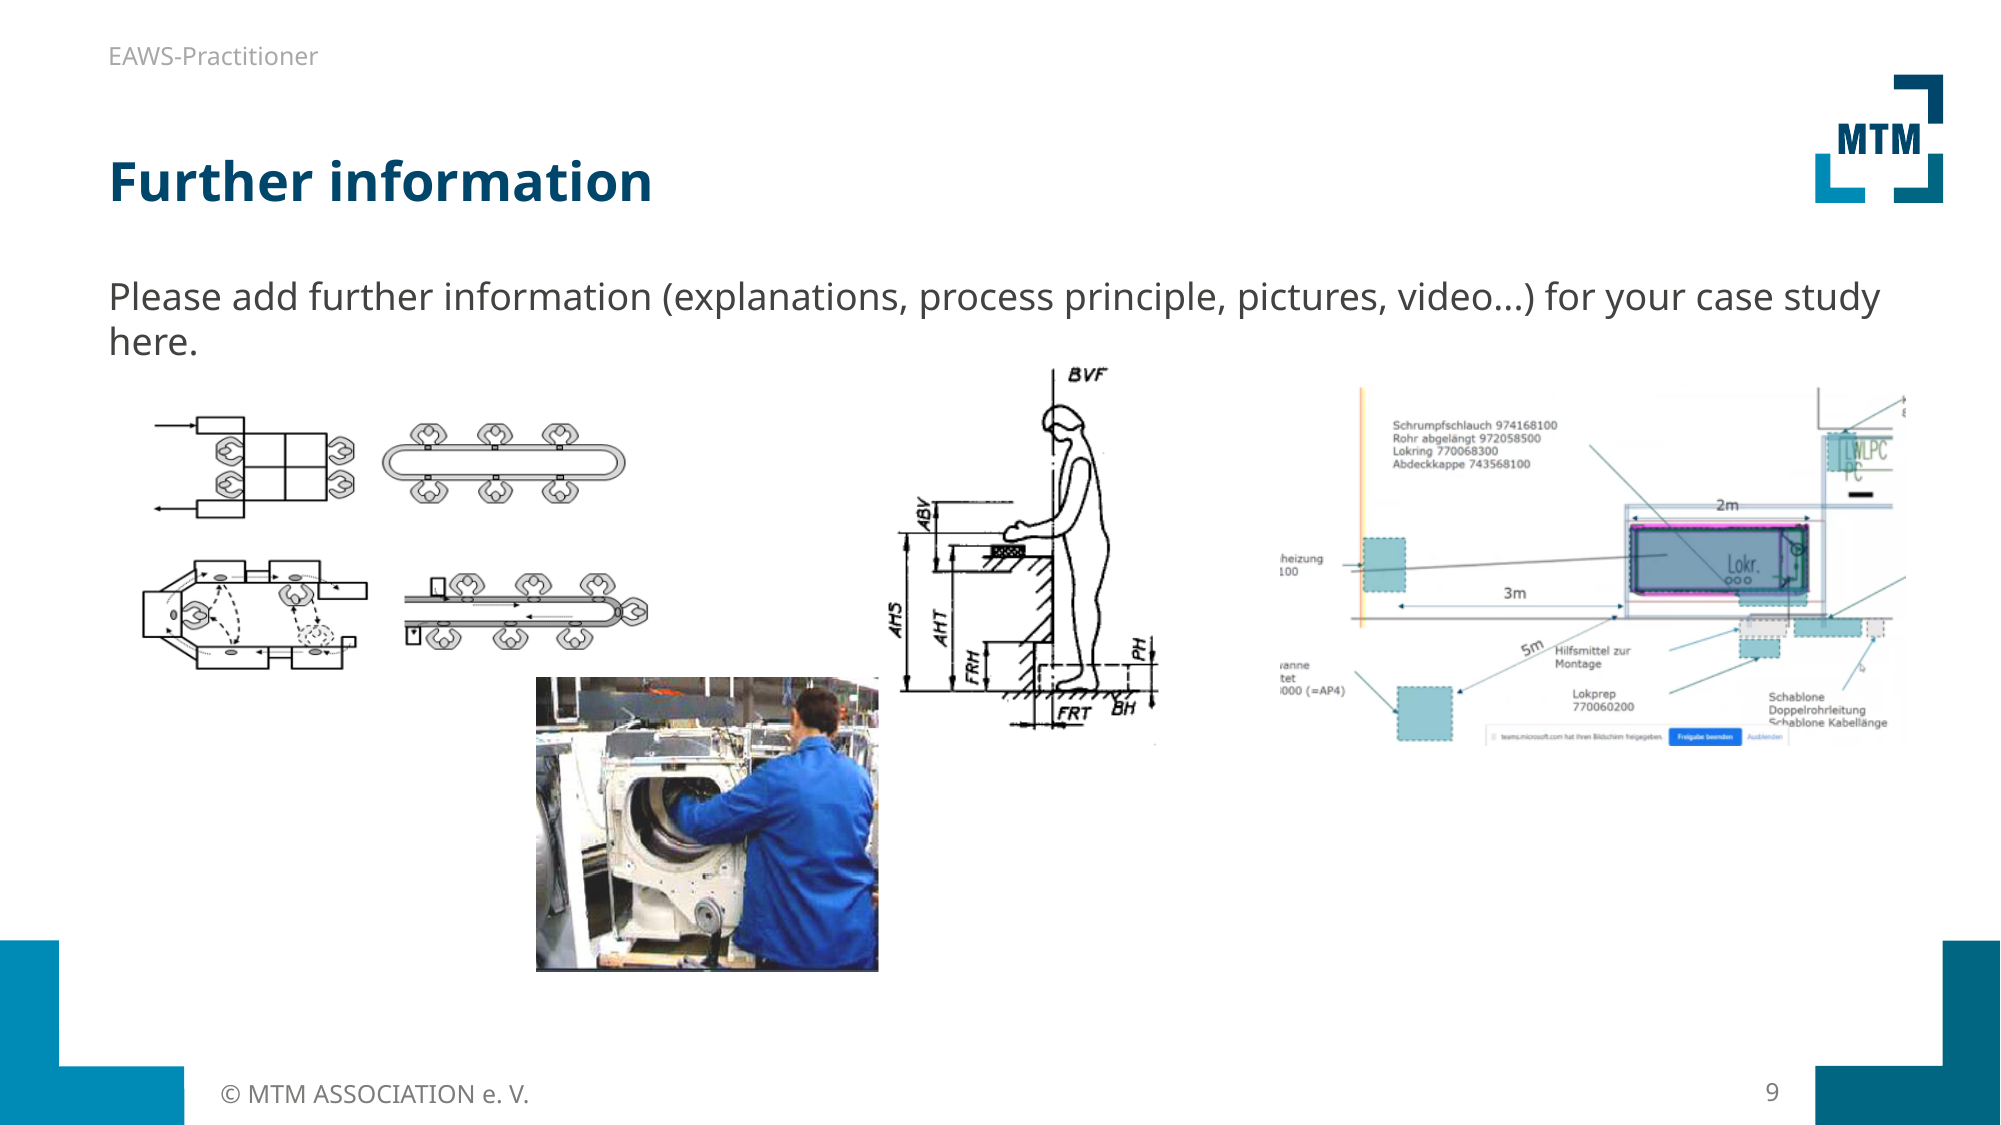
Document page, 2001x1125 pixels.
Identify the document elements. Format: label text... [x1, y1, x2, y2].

list Please add further information (explanations, process principle, pictures, video...) for your case study here. [108, 273, 1892, 1018]
footer EAWS-Practitioner [108, 41, 1756, 73]
title Further information [108, 154, 1756, 214]
picture [116, 357, 1906, 974]
slide_number 9 [1720, 1078, 1780, 1110]
slide_number © MTM ASSOCIATION e. V. [220, 1078, 1697, 1110]
